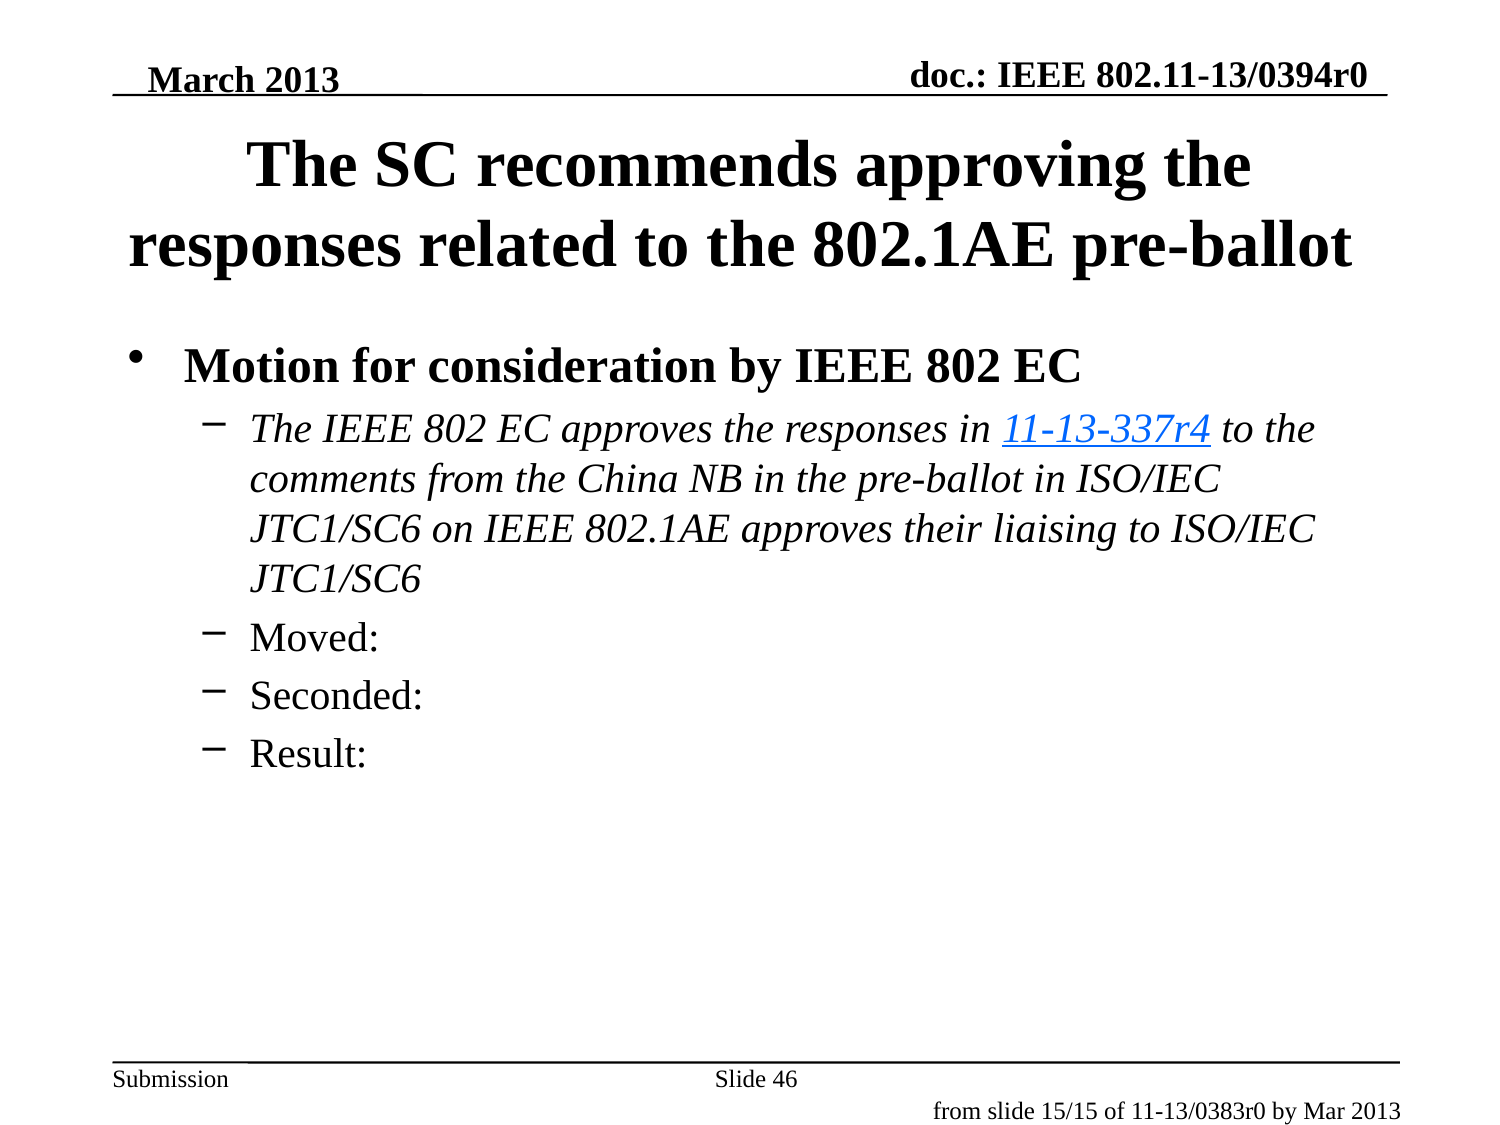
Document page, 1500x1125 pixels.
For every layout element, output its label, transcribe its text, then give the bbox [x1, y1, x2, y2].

text_box March 2013 [147, 54, 341, 100]
list Motion for consideration by IEEE 802 EC The IEEE 802 EC approves the responses in 11-13-337r4 to the comments from the China NB in the pre-ballot in ISO/IEC JTC1/SC6 on IEEE 802.1AE approves their liaising to ISO/IEC JTC1/SC6 Moved: Seconded: Result: [112, 324, 1388, 1000]
slide_number Slide 46 [712, 1062, 800, 1087]
text_box from slide 15/15 of 11-13/0383r0 by Mar 2013 [343, 1087, 1417, 1125]
title The SC recommends approving the responses related to the 802.1AE pre-ballot [112, 112, 1388, 288]
